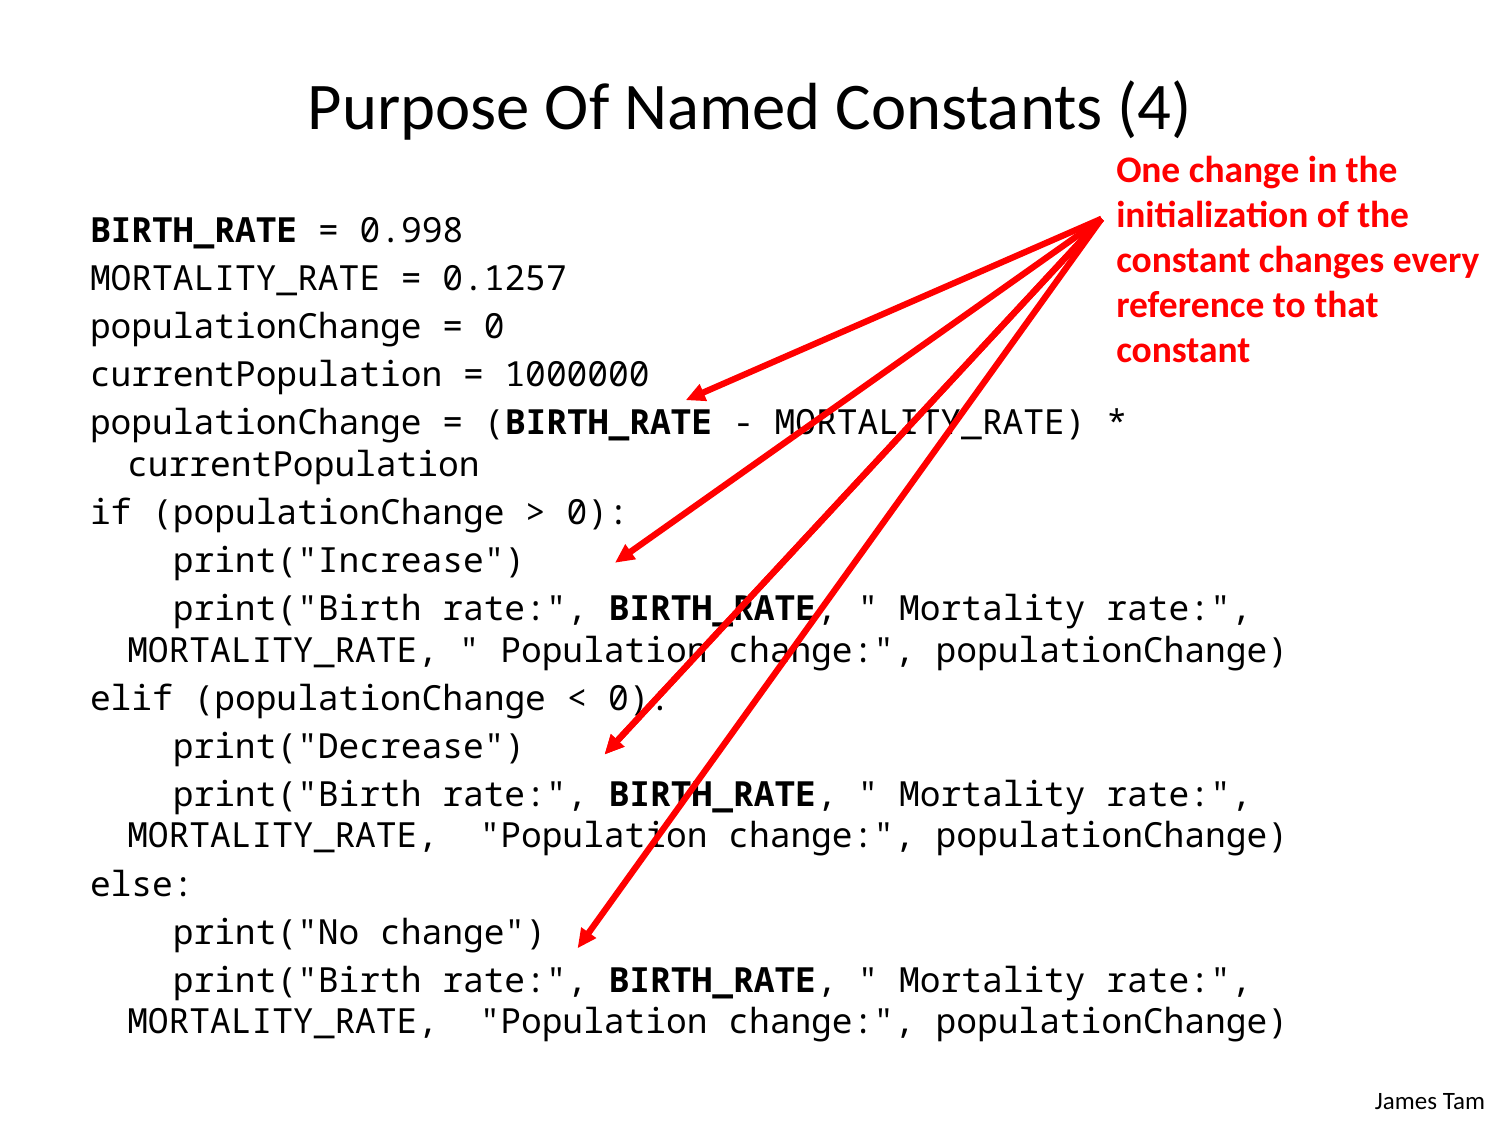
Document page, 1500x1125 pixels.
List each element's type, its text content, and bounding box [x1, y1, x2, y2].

list BIRTH_RATE = 0.998 MORTALITY_RATE = 0.1257 populationChange = 0 currentPopulation = 1000000 populationChange = (BIRTH_RATE - MORTALITY_RATE) * currentPopulation if (populationChange > 0): print("Increase") print("Birth rate:", BIRTH_RATE, " Mortality rate:", MORTALITY_RATE, " Population change:", populationChange) elif (populationChange < 0): print("Decrease") print("Birth rate:", BIRTH_RATE, " Mortality rate:", MORTALITY_RATE, "Population change:", populationChange) else: print("No change") print("Birth rate:", BIRTH_RATE, " Mortality rate:", MORTALITY_RATE, "Population change:", populationChange) [75, 200, 1425, 1050]
title Purpose Of Named Constants (4) [75, 42, 1425, 163]
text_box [577, 137, 1500, 949]
